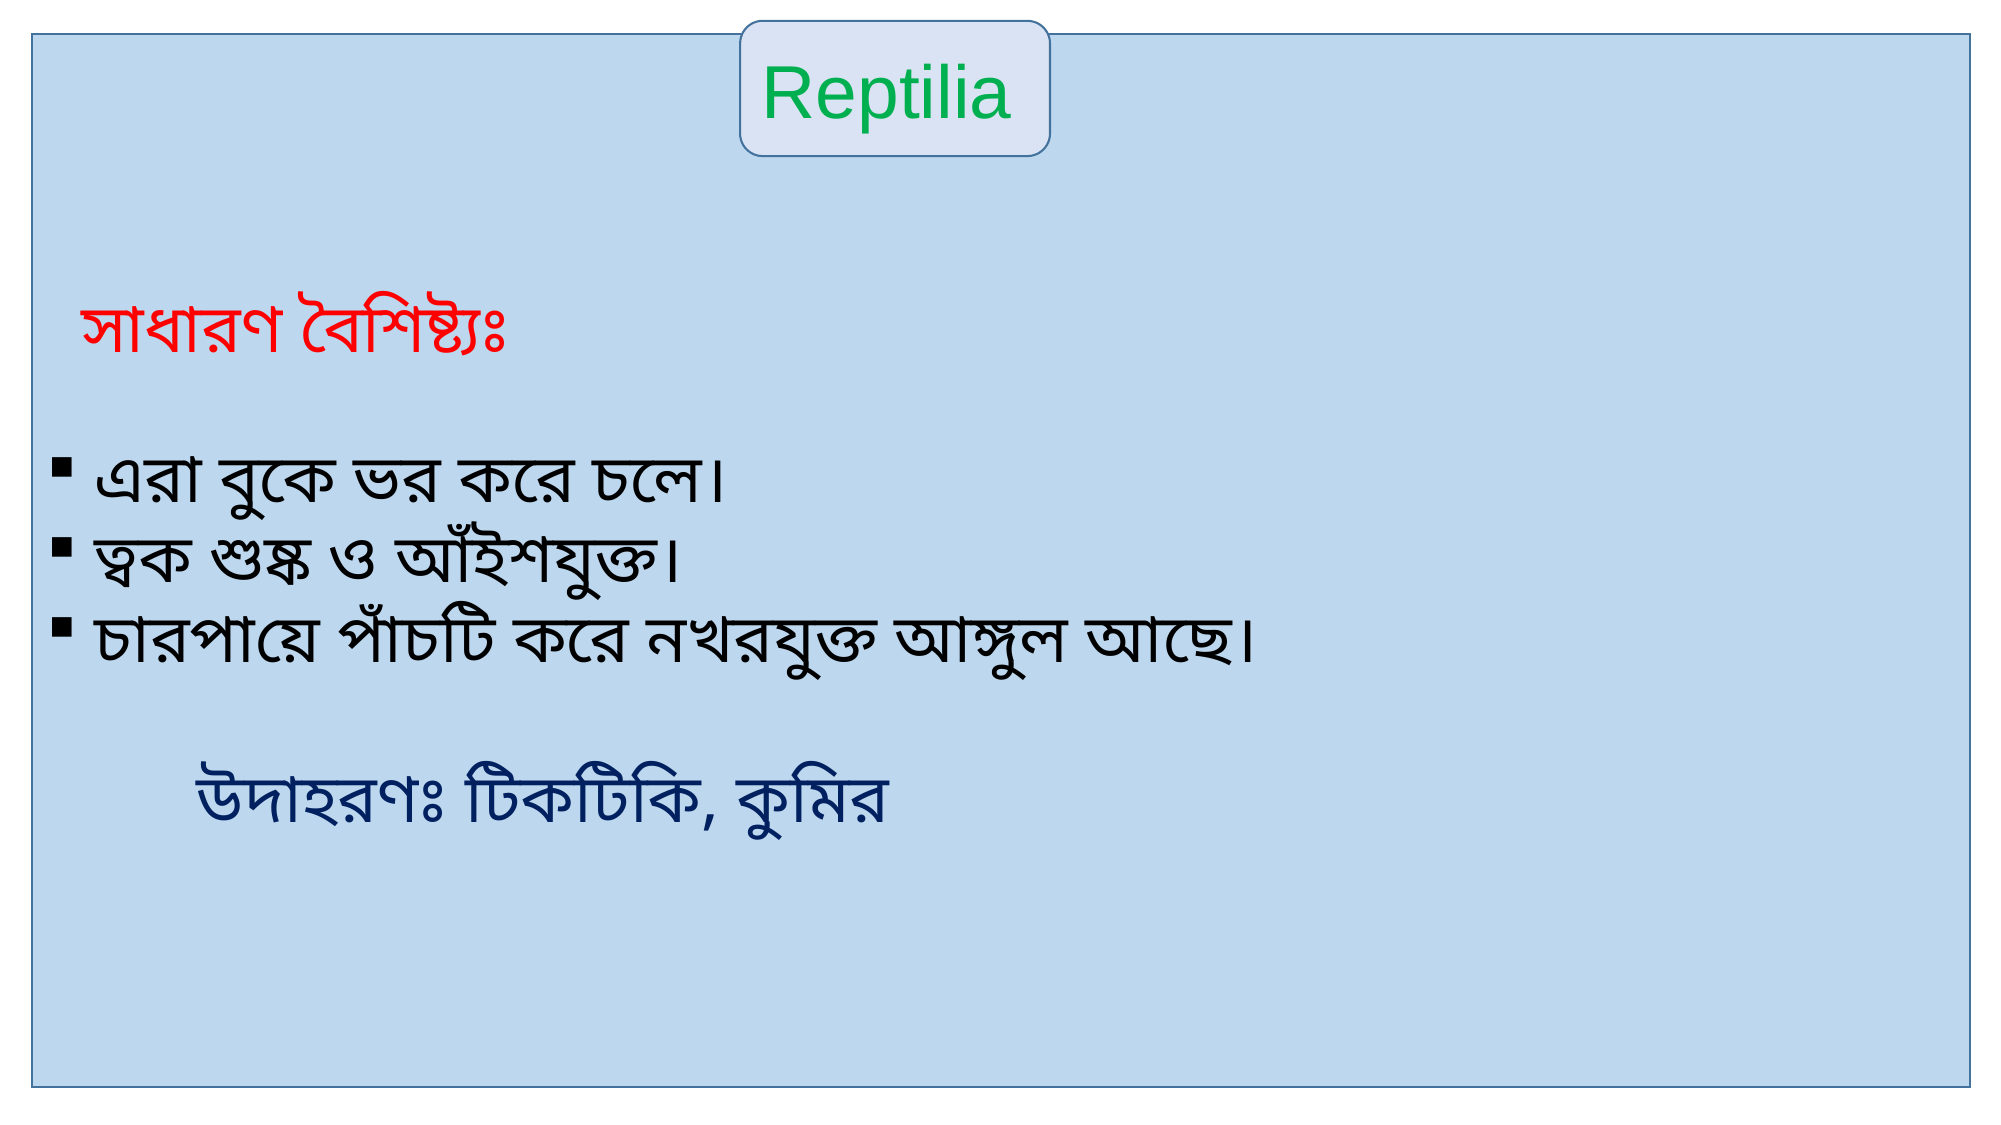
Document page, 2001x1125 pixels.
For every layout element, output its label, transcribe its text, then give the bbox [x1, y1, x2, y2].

text_box Reptilia [739, 19, 1052, 158]
text_box সাধারণ বৈশিষ্ট্যঃ এরা বুকে ভর করে চলে। ত্বক শুষ্ক ও আঁইশযুক্ত। চারপায়ে পাঁচটি করে নখরযুক্ত আঙ্গুল আছে। উদাহরণঃ টিকটিকি, কুমির [31, 33, 1971, 1088]
